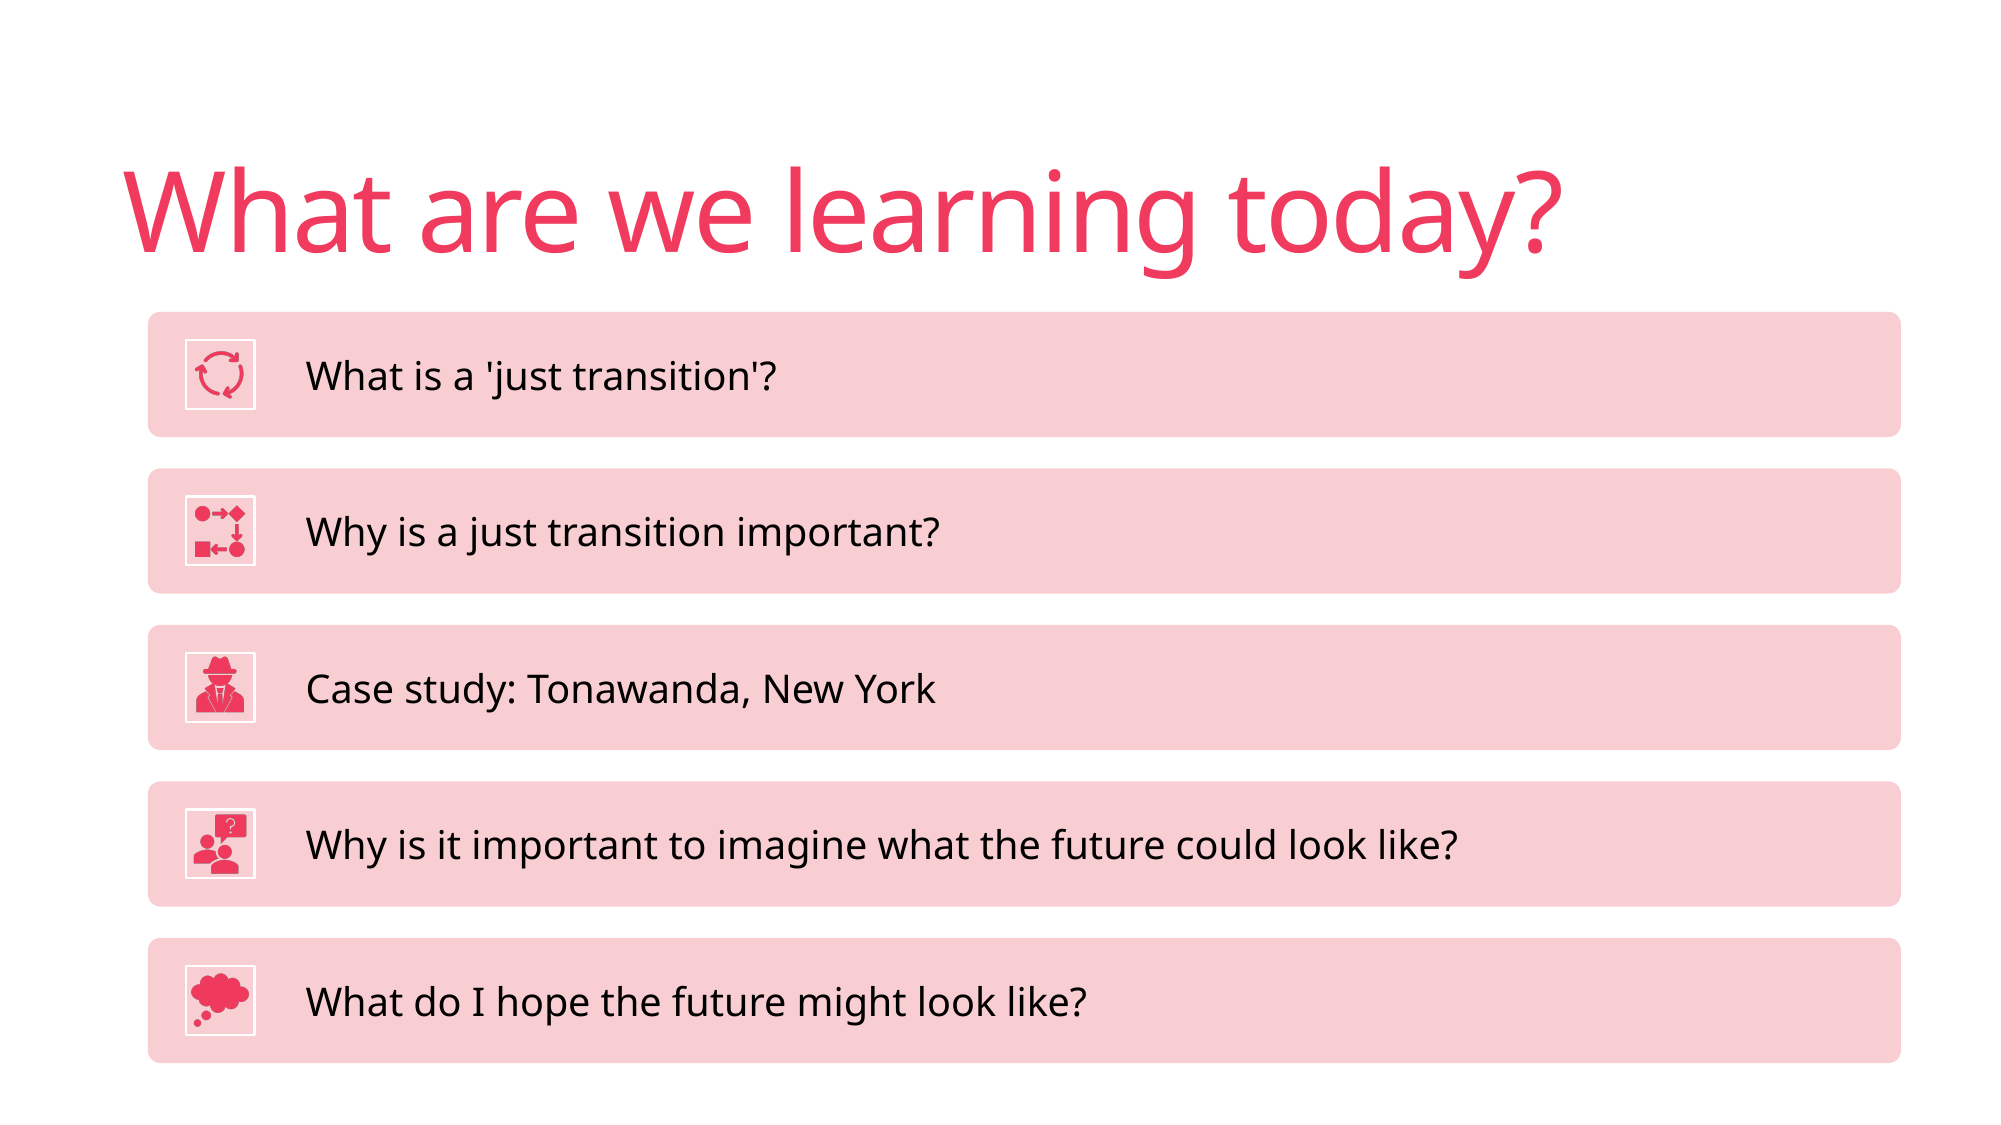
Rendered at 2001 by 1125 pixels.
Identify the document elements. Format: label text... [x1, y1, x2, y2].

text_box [147, 311, 1902, 1064]
title What are we learning today? [107, 81, 1875, 354]
